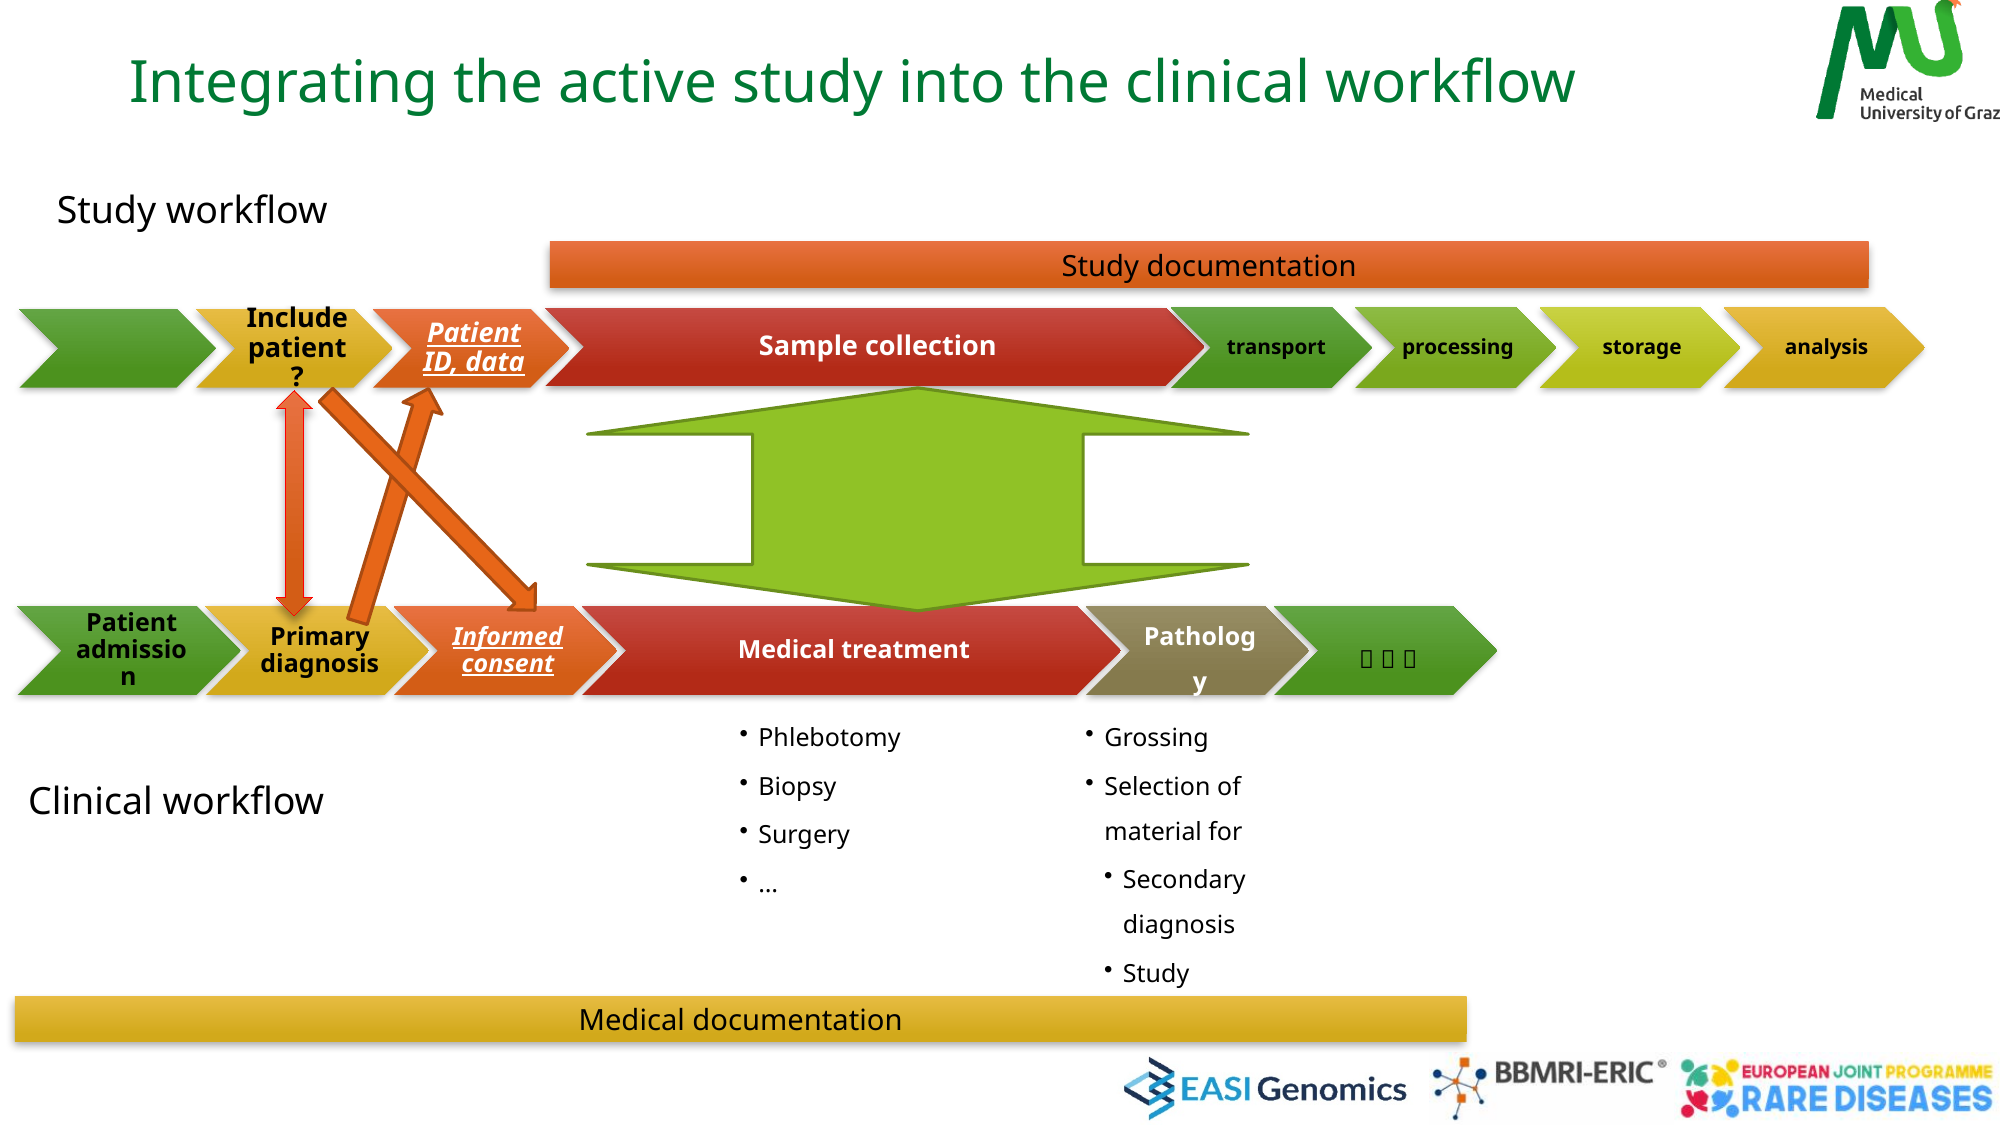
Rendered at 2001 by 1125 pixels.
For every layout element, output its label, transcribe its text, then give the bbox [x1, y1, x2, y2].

picture [1107, 1053, 1425, 1125]
title Integrating the active study into the clinical workflow [114, 36, 1763, 207]
picture [1429, 1052, 2000, 1125]
text_box [585, 460, 1250, 600]
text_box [18, 246, 1168, 451]
picture [1816, 0, 2000, 122]
text_box [276, 460, 313, 600]
text_box [351, 477, 408, 600]
text_box Study workflow [42, 178, 343, 239]
text_box Study documentation [549, 241, 1869, 245]
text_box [1170, 244, 1926, 451]
text_box Medical documentation [14, 999, 1467, 1042]
text_box [406, 460, 420, 471]
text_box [15, 600, 1499, 992]
text_box [373, 460, 538, 600]
